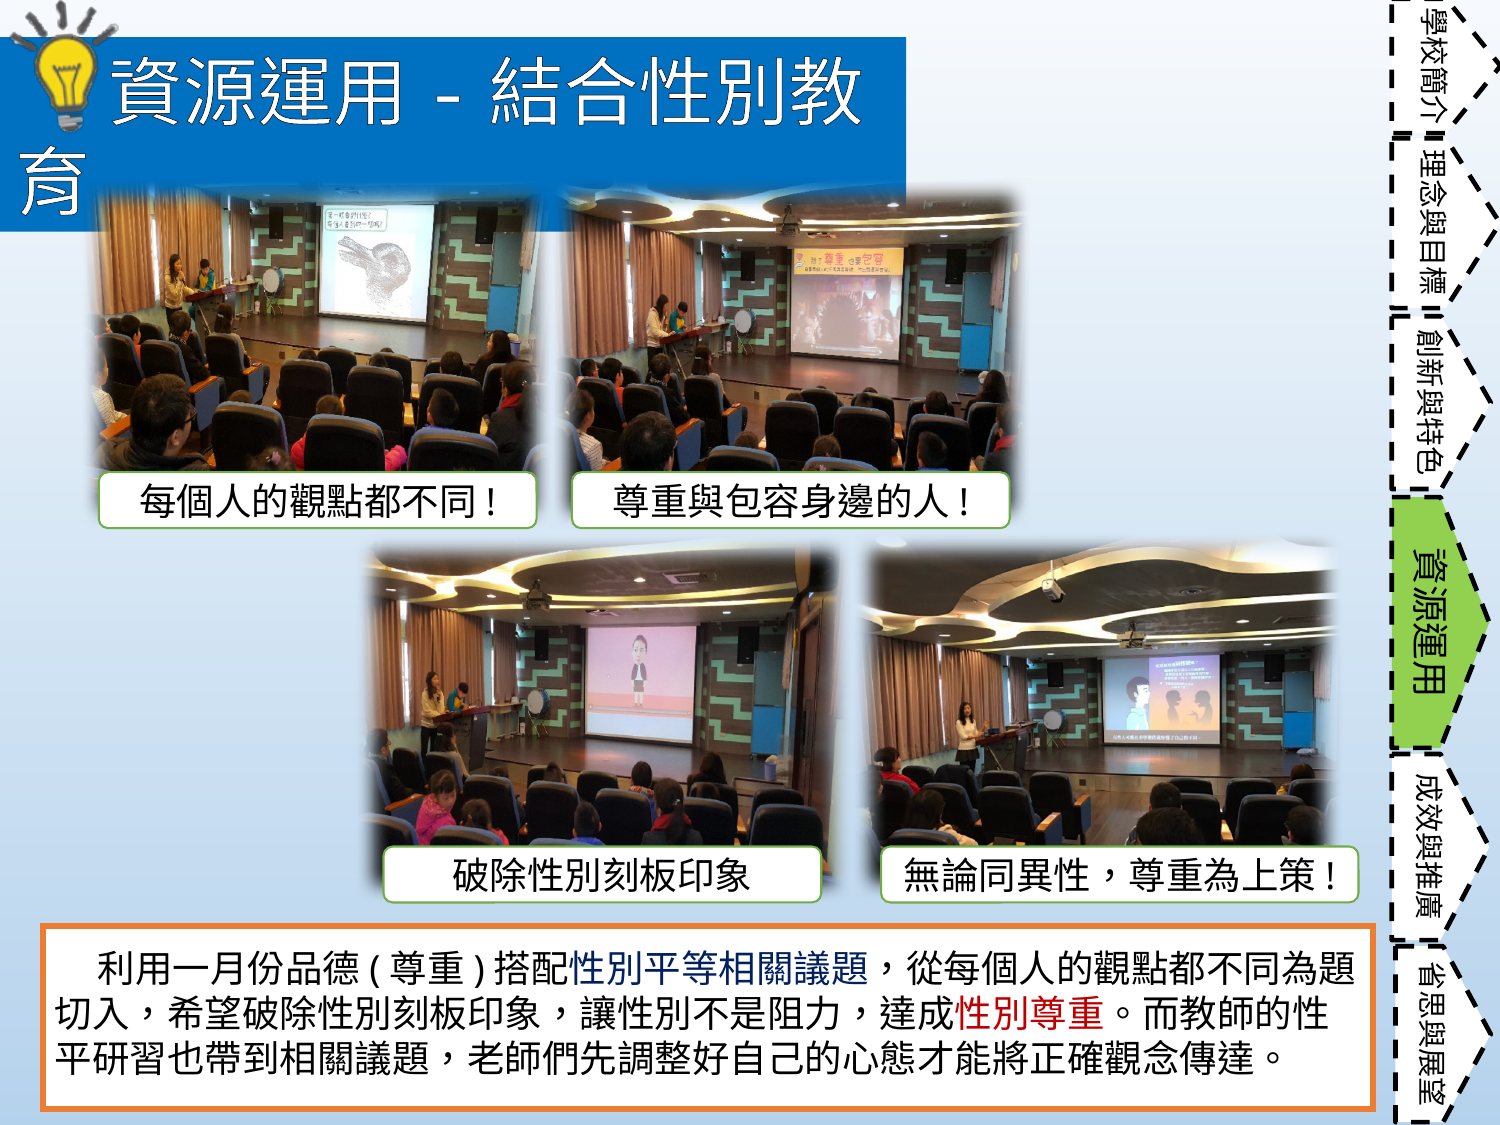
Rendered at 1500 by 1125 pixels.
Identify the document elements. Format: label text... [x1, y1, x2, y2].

text_box [42, 1088, 1374, 1110]
picture [355, 532, 1343, 903]
text_box 省思與展望 [1395, 946, 1491, 1123]
picture [0, 0, 151, 142]
text_box 資源運用-結合性別教育 [0, 37, 907, 232]
text_box 利用一月份品德(尊重)搭配性別平等相關議題，從每個人的觀點都不同為題切入，希望破除性別刻板印象，讓性別不是阻力，達成性別尊重。而教師的性平研習也帶到相關議題，老師們先調整好自己的心態才能將正確觀念傳達。 [40, 937, 1376, 1088]
text_box [42, 925, 1374, 937]
text_box 理念與目標 [1391, 138, 1500, 309]
text_box 學校簡介 [1391, 0, 1500, 134]
text_box 成效與推廣 [1391, 753, 1490, 941]
picture [81, 177, 1031, 529]
text_box 創新與特色 [1391, 316, 1491, 489]
text_box 資源運用 [1391, 497, 1490, 748]
text_box 無論同異性，尊重為上策! [883, 845, 1360, 904]
